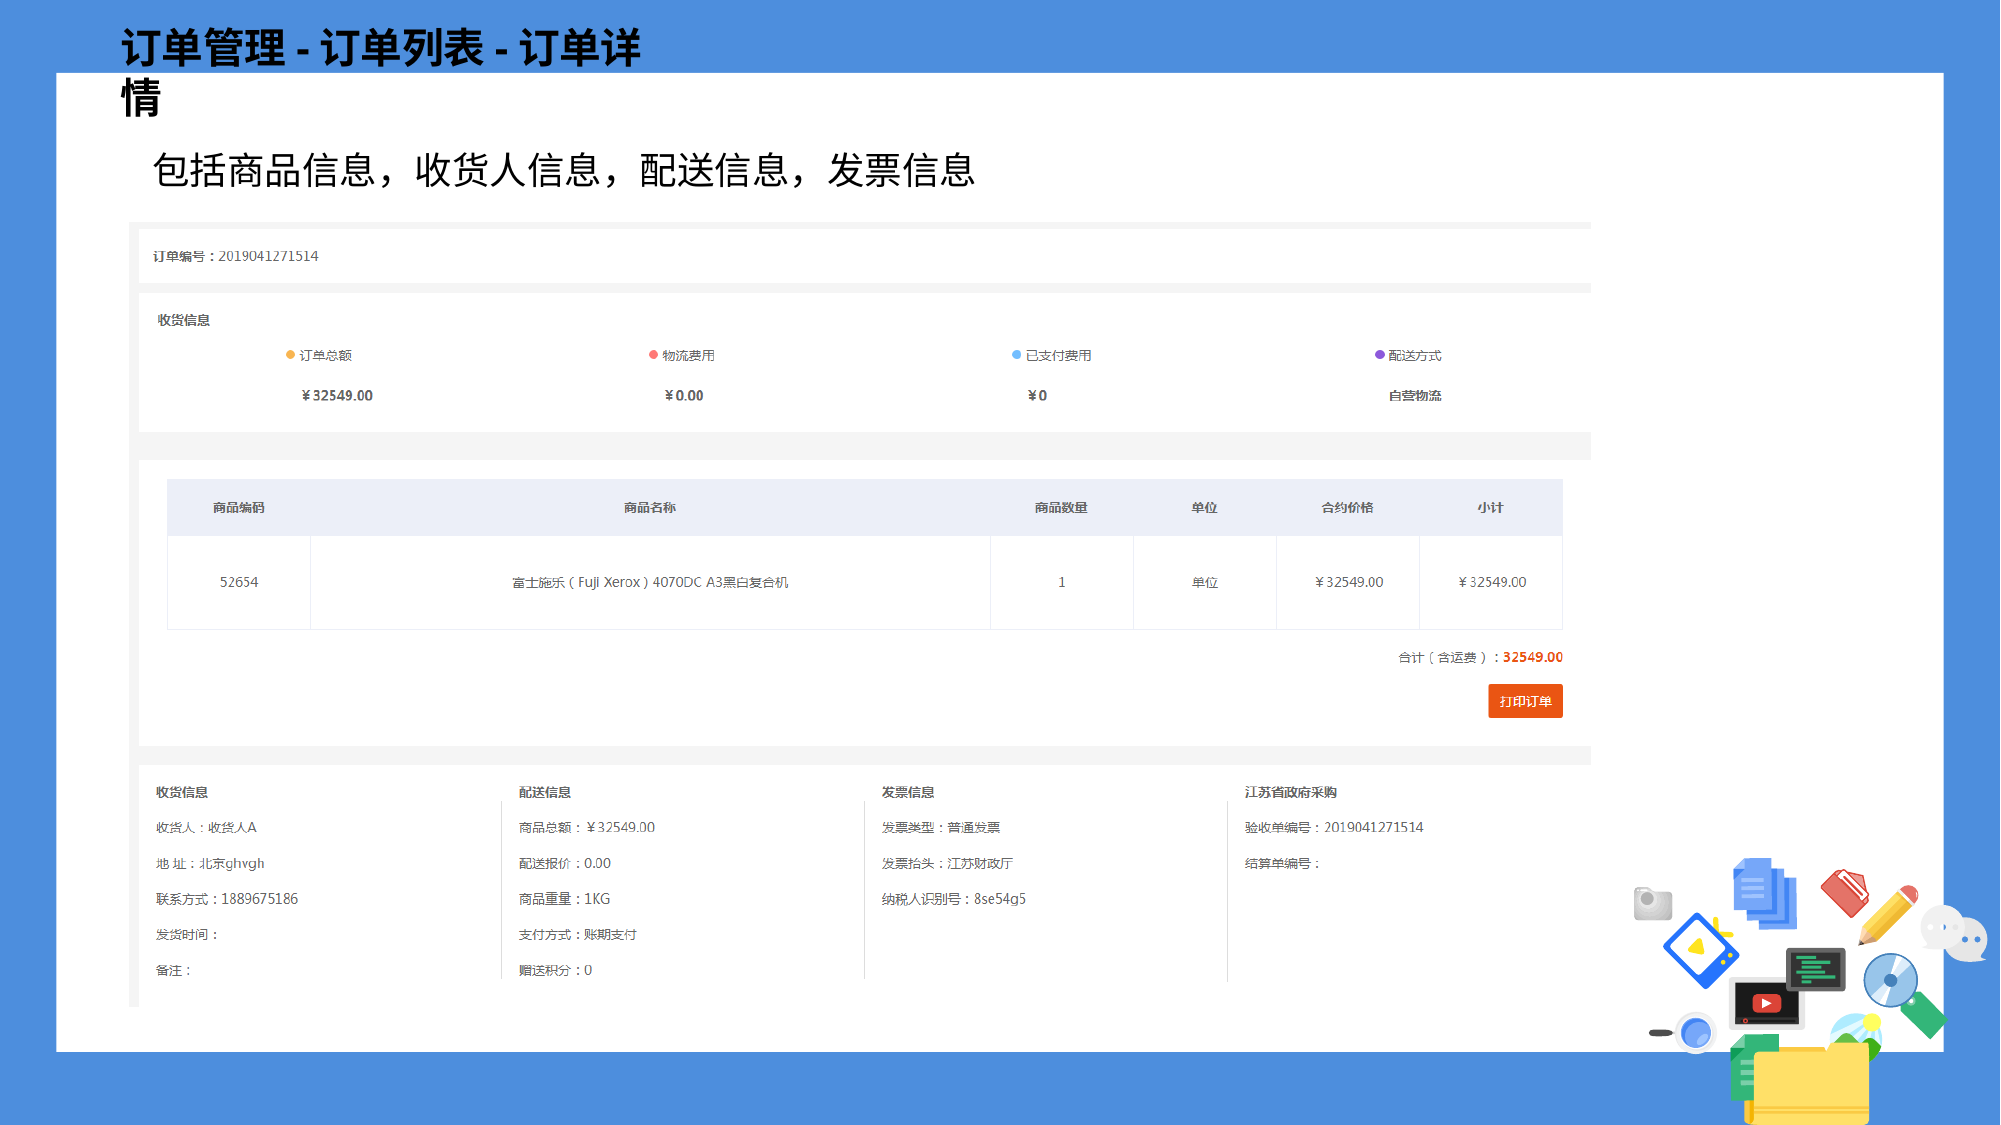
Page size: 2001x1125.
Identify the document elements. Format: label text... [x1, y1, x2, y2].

text_box 包括商品信息，收货人信息，配送信息，发票信息 [137, 139, 1851, 200]
title 订单管理-订单列表-订单详情 [118, 0, 667, 122]
picture [129, 222, 1591, 1010]
